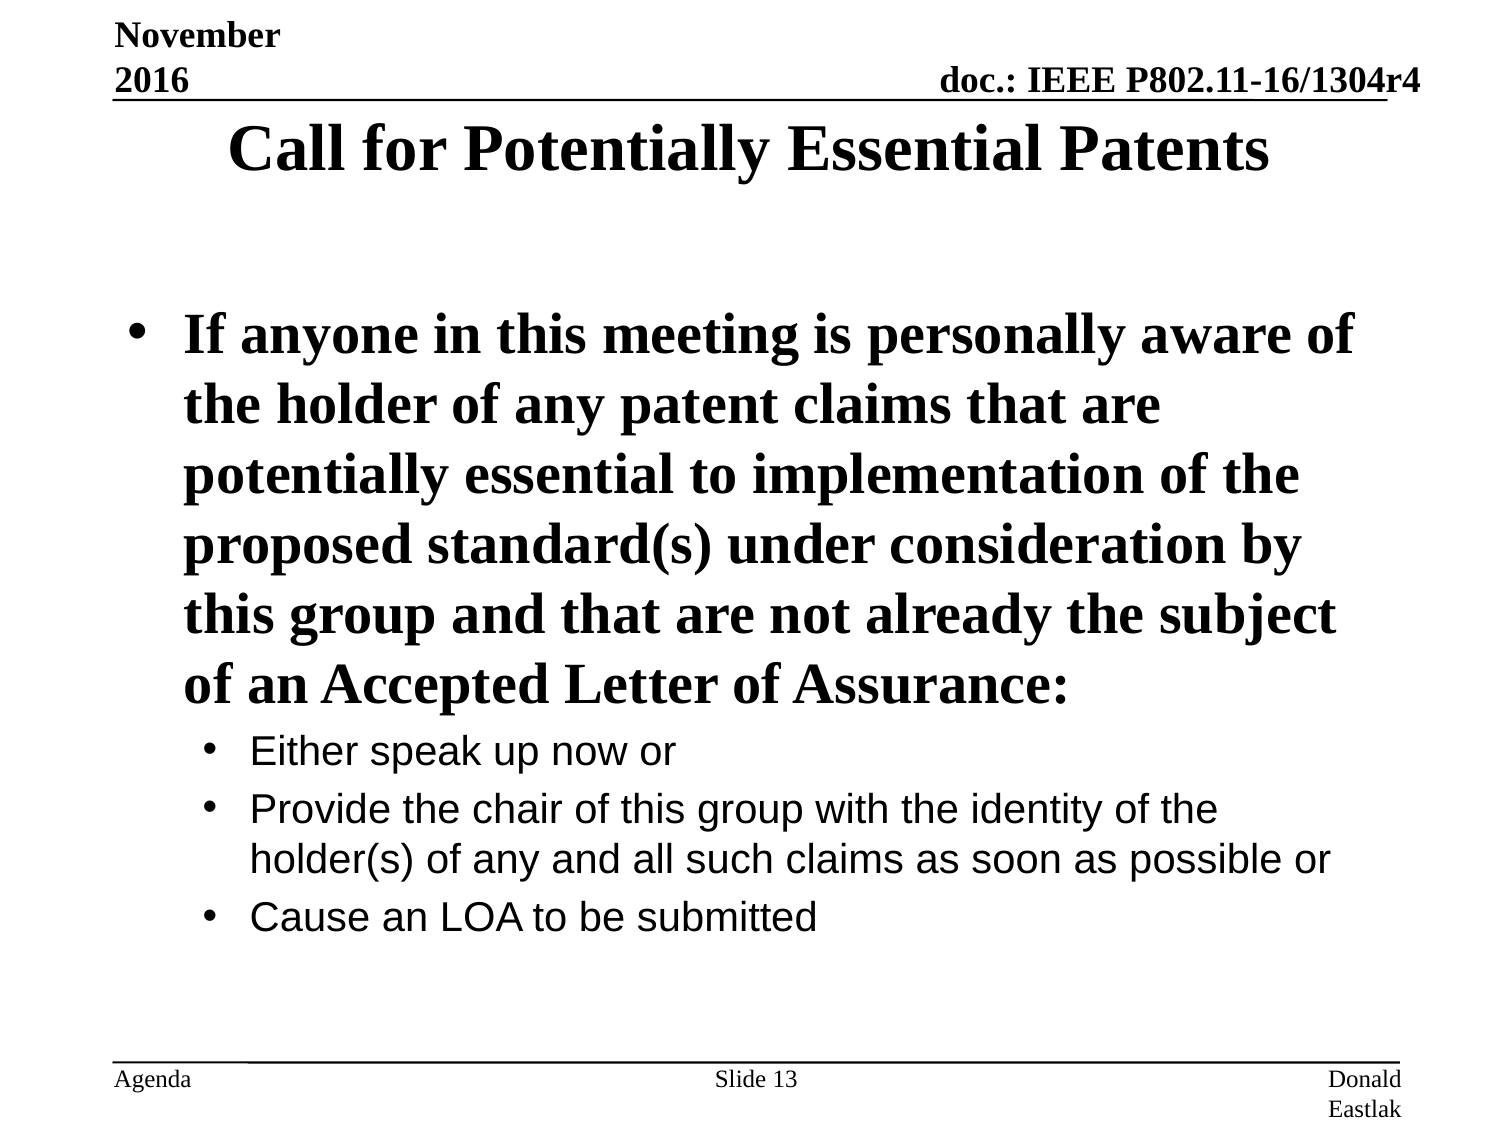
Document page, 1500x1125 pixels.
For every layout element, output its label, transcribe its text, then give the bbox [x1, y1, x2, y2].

footer Donald Eastlake 3rd, Huawei Technologies [1325, 1062, 1402, 1093]
list If anyone in this meeting is personally aware of the holder of any patent claims that are potentially essential to implementation of the proposed standard(s) under consideration by this group and that are not already the subject of an Accepted Letter of Assurance: Either speak up now or Provide the chair of this group with the identity of the holder(s) of any and all such claims as soon as possible or Cause an LOA to be submitted [112, 287, 1388, 963]
slide_number Slide 13 [712, 1062, 800, 1093]
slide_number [114, 54, 290, 100]
title Call for Potentially Essential Patents [75, 50, 1425, 238]
